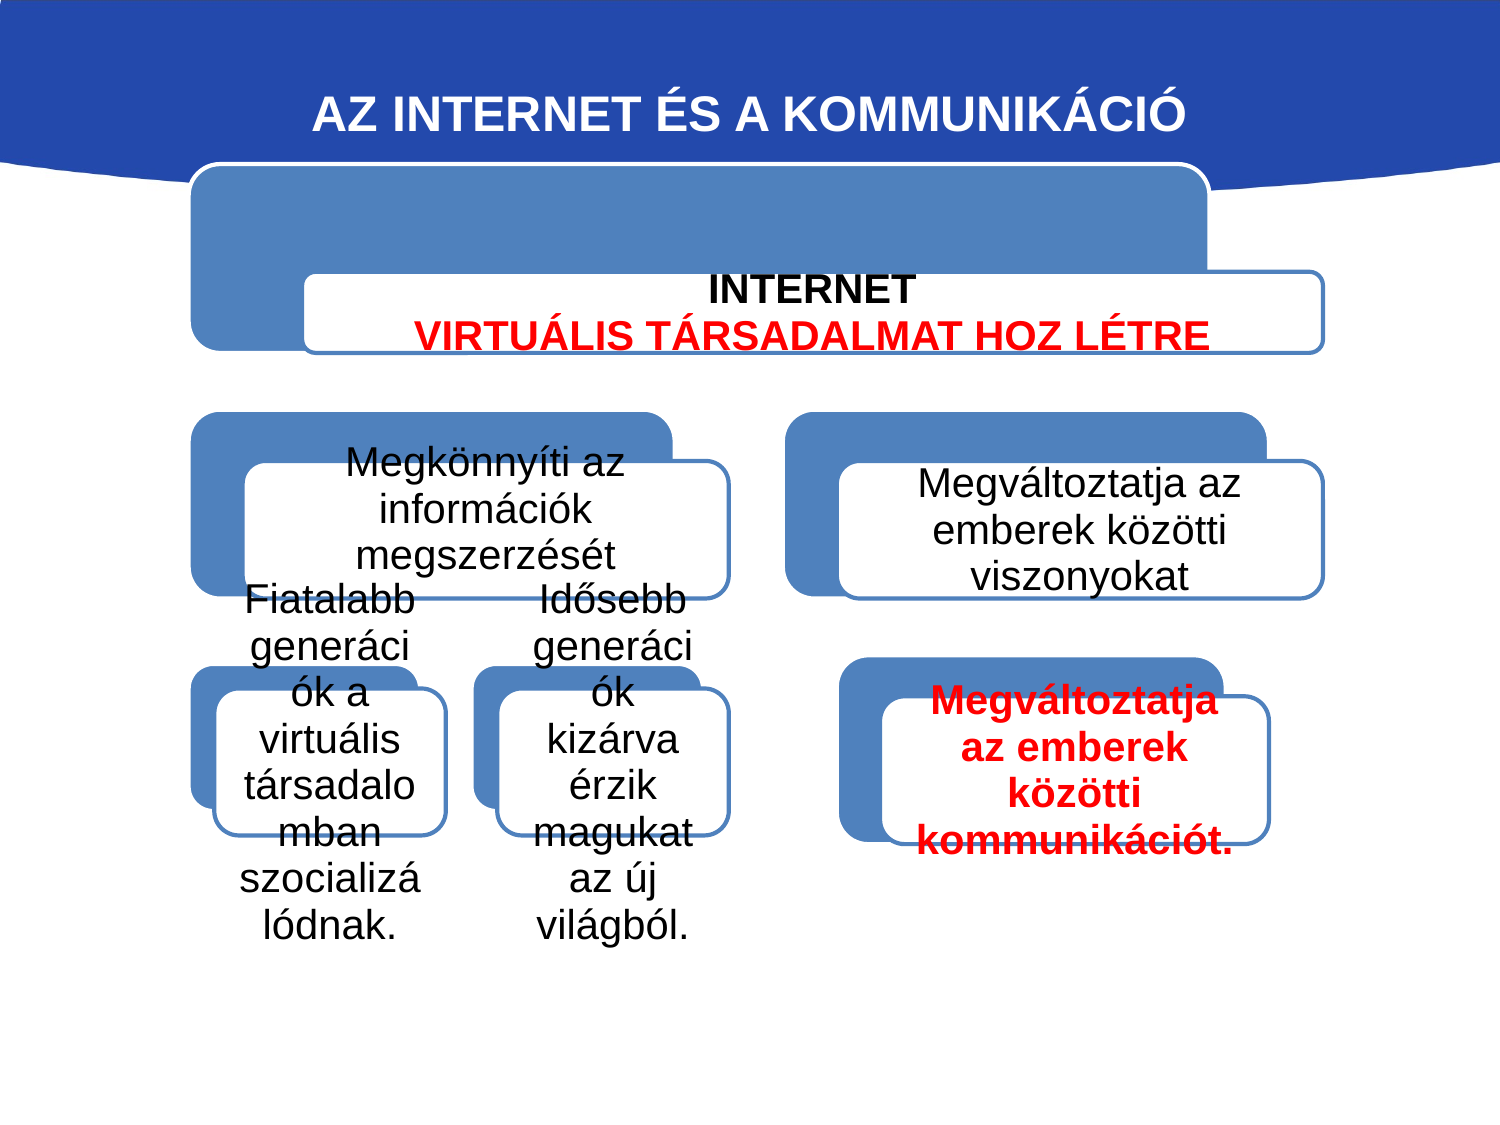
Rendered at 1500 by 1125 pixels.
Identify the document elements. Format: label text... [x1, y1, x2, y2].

picture [0, 0, 1500, 1125]
title AZ INTERNET ÉS A KOMMUNIKÁCIÓ [75, 35, 1425, 162]
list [46, 163, 1466, 1091]
